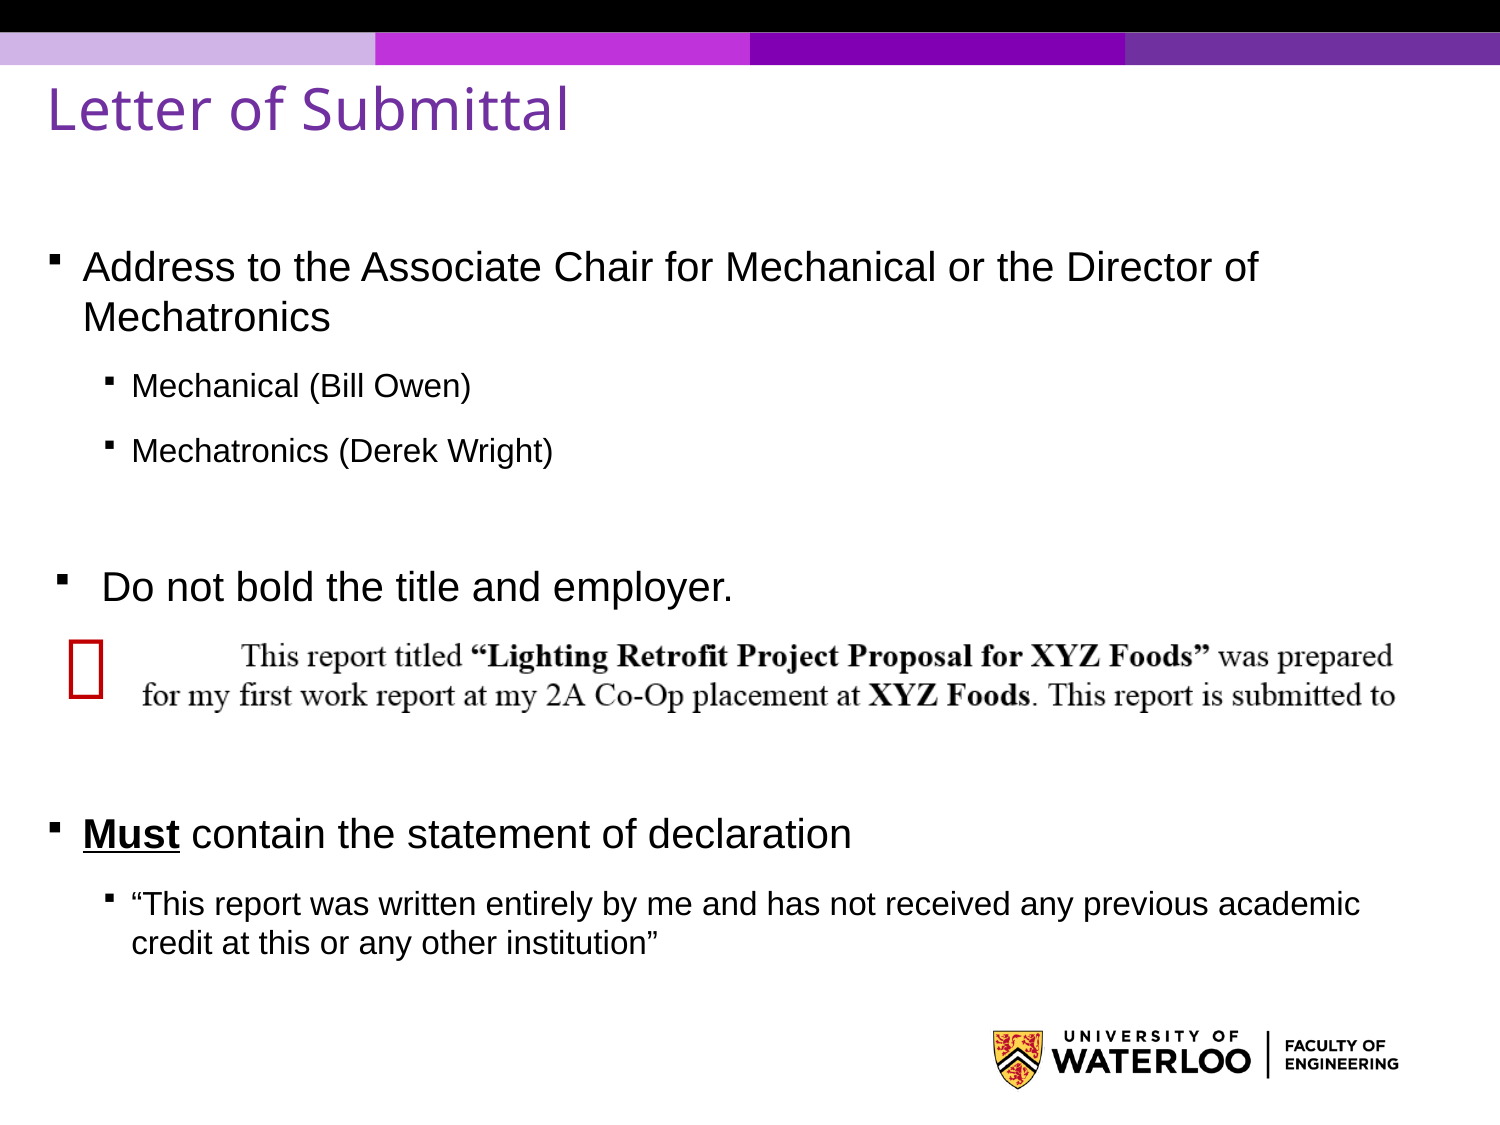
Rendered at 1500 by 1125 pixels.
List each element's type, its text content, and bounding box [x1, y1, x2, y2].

picture [937, 988, 1452, 1125]
title Letter of Submittal [31, 39, 1456, 187]
picture [138, 637, 1397, 713]
text_box  [46, 608, 127, 724]
list Address to the Associate Chair for Mechanical or the Director of Mechatronics Mechanical (Bill Owen) Mechatronics (Derek Wright) Do not bold the title and employer. Must contain the statement of declaration “This report was written entirely by me and has not received any previous academic credit at this or any other institution” [31, 231, 1456, 986]
